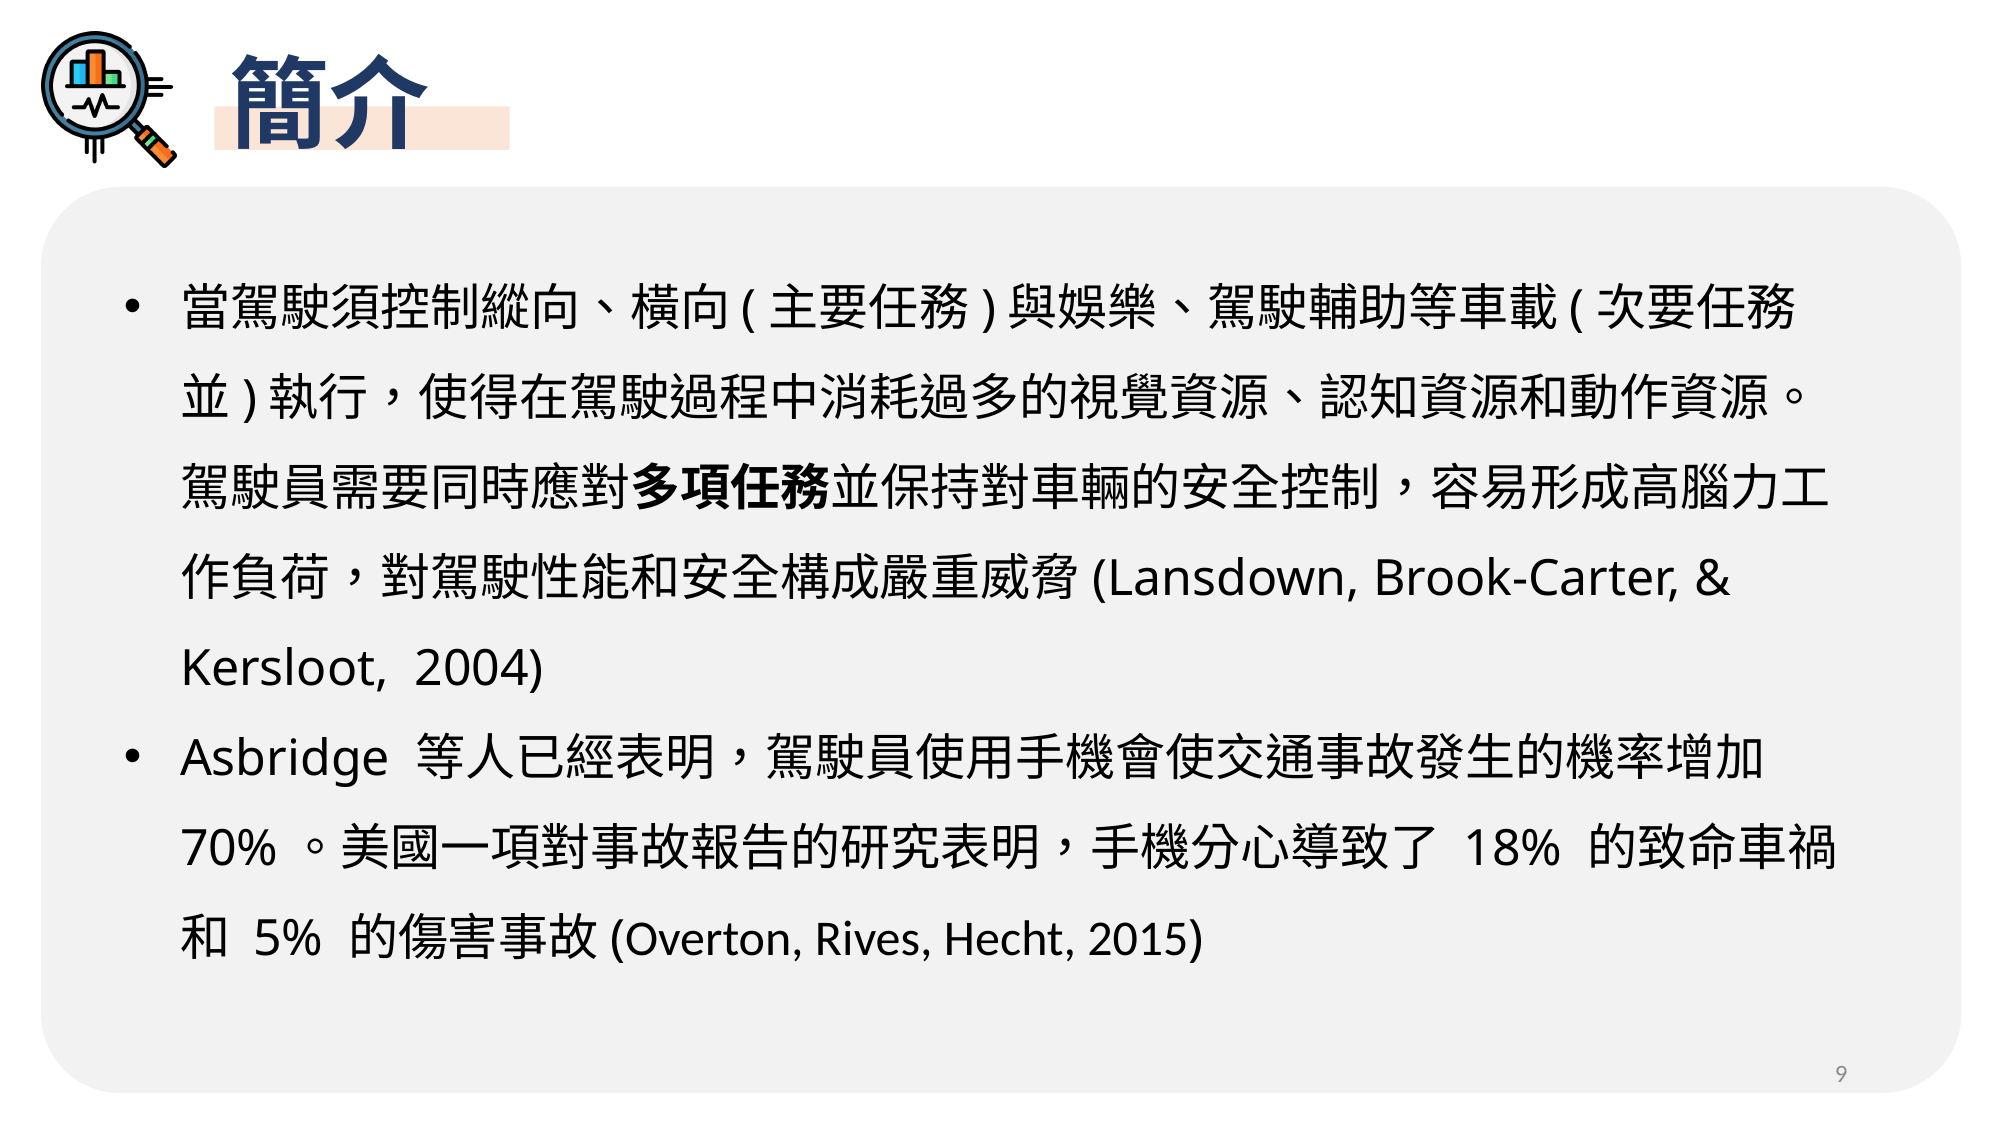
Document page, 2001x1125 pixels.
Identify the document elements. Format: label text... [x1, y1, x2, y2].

picture [41, 31, 177, 168]
text_box [40, 185, 1963, 1095]
text_box 當駕駛須控制縱向、橫向(主要任務)與娛樂、駕駛輔助等車載(次要任務並)執行，使得在駕駛過程中消耗過多的視覺資源、認知資源和動作資源。駕駛員需要同時應對多項任務並保持對車輛的安全控制，容易形成高腦力工作負荷，對駕駛性能和安全構成嚴重威脅(Lansdown, Brook-Carter, & Kersloot, 2004) Asbridge 等人已經表明，駕駛員使用手機會使交通事故發生的機率增加 70%。美國一項對事故報告的研究表明，手機分心導致了 18% 的致命車禍和 5% 的傷害事故(Overton, Rives, Hecht, 2015) [108, 237, 1863, 973]
text_box 簡介 [214, 31, 1267, 170]
slide_number 9 [1412, 1042, 1863, 1103]
